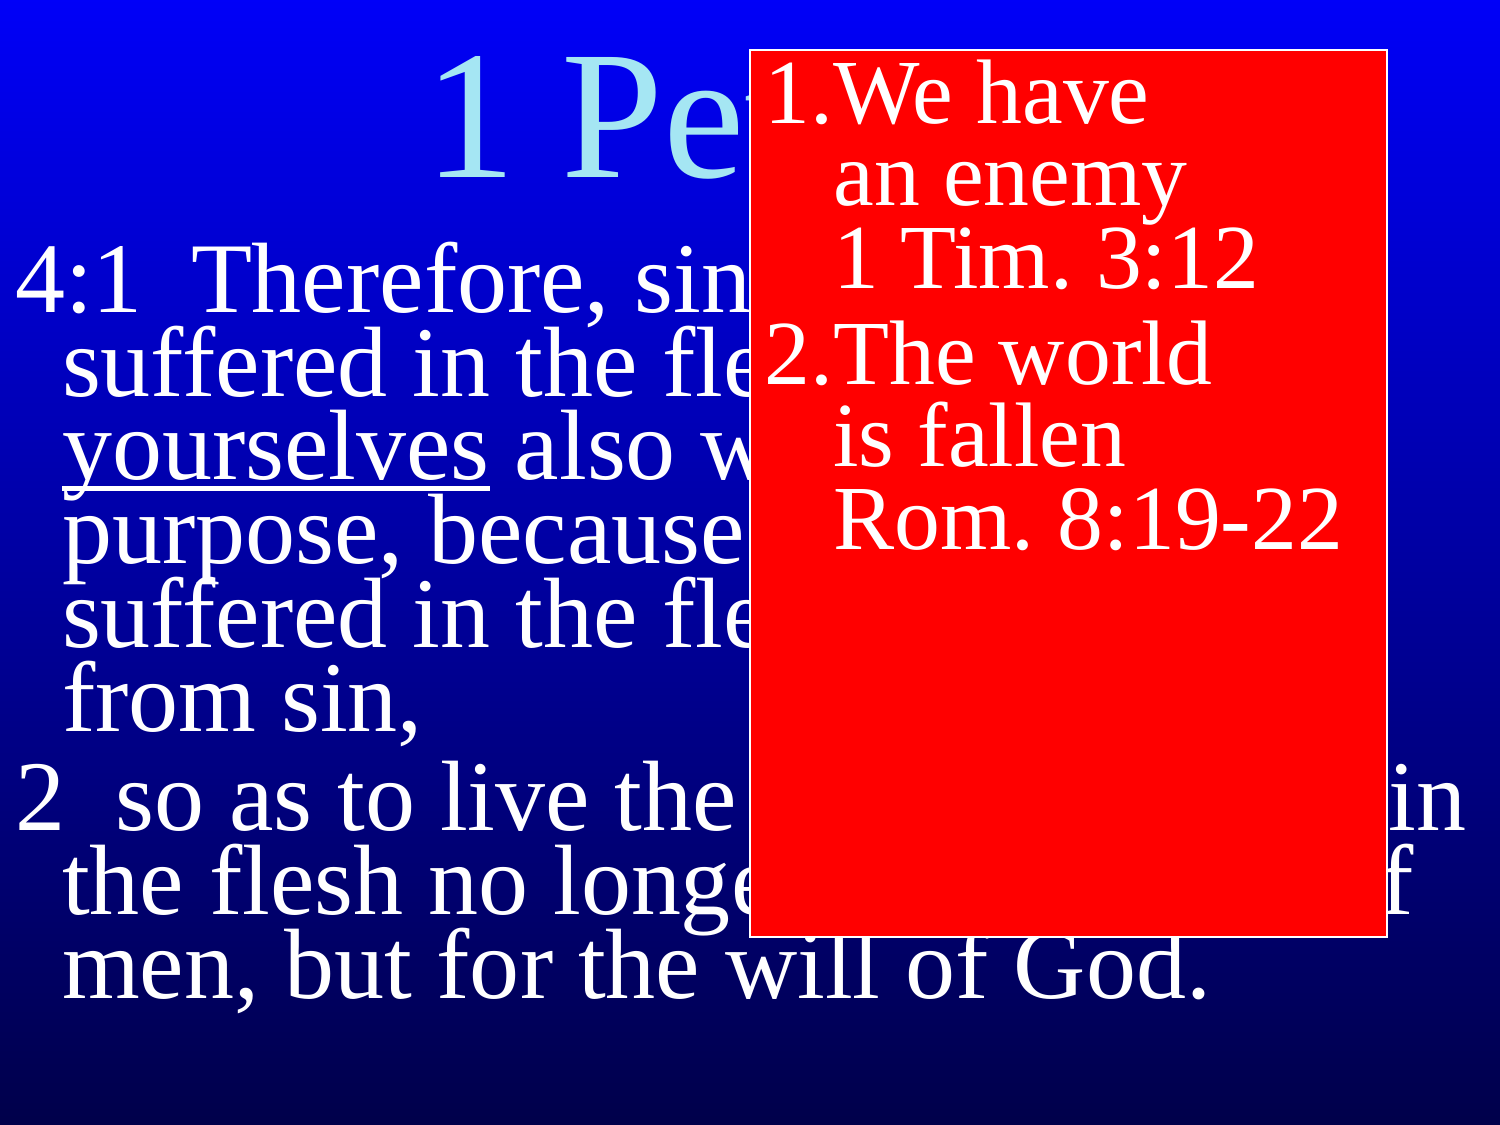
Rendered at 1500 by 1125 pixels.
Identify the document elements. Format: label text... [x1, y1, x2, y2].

title 1 Peter 4 [0, 0, 1500, 251]
text_box 1.We have an enemy 1 Tim. 3:12 2.The world is fallen Rom. 8:19-22 [750, 49, 1388, 938]
list 4:1 Therefore, since Christ has suffered in the flesh, arm yourselves also with the same purpose, because he who has suffered in the flesh has ceased from sin, 2 so as to live the rest of the time in the flesh no longer for the lusts of men, but for the will of God. [0, 251, 1500, 1038]
